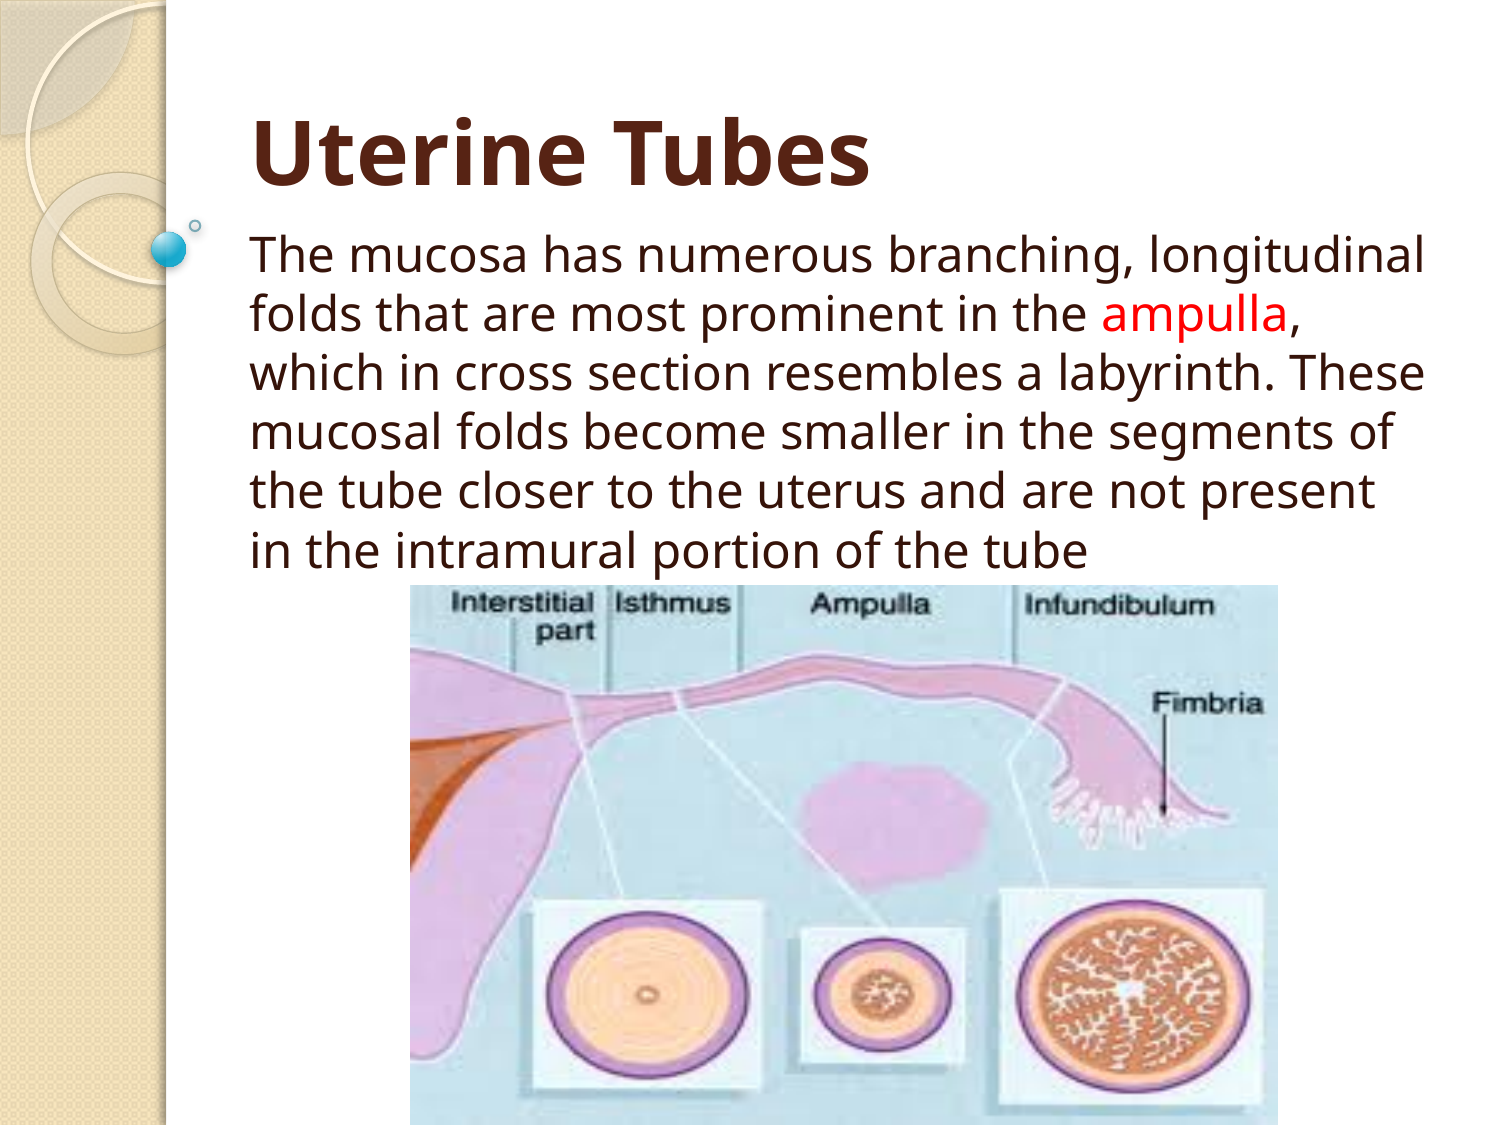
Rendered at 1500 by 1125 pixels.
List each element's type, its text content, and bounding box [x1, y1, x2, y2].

picture [409, 585, 1278, 1125]
subtitle The mucosa has numerous branching, longitudinal folds that are most prominent in the ampulla, which in cross section resembles a labyrinth. These mucosal folds become smaller in the segments of the tube closer to the uterus and are not present in the intramural portion of the tube [234, 222, 1450, 591]
title Uterine Tubes [234, 59, 1450, 211]
